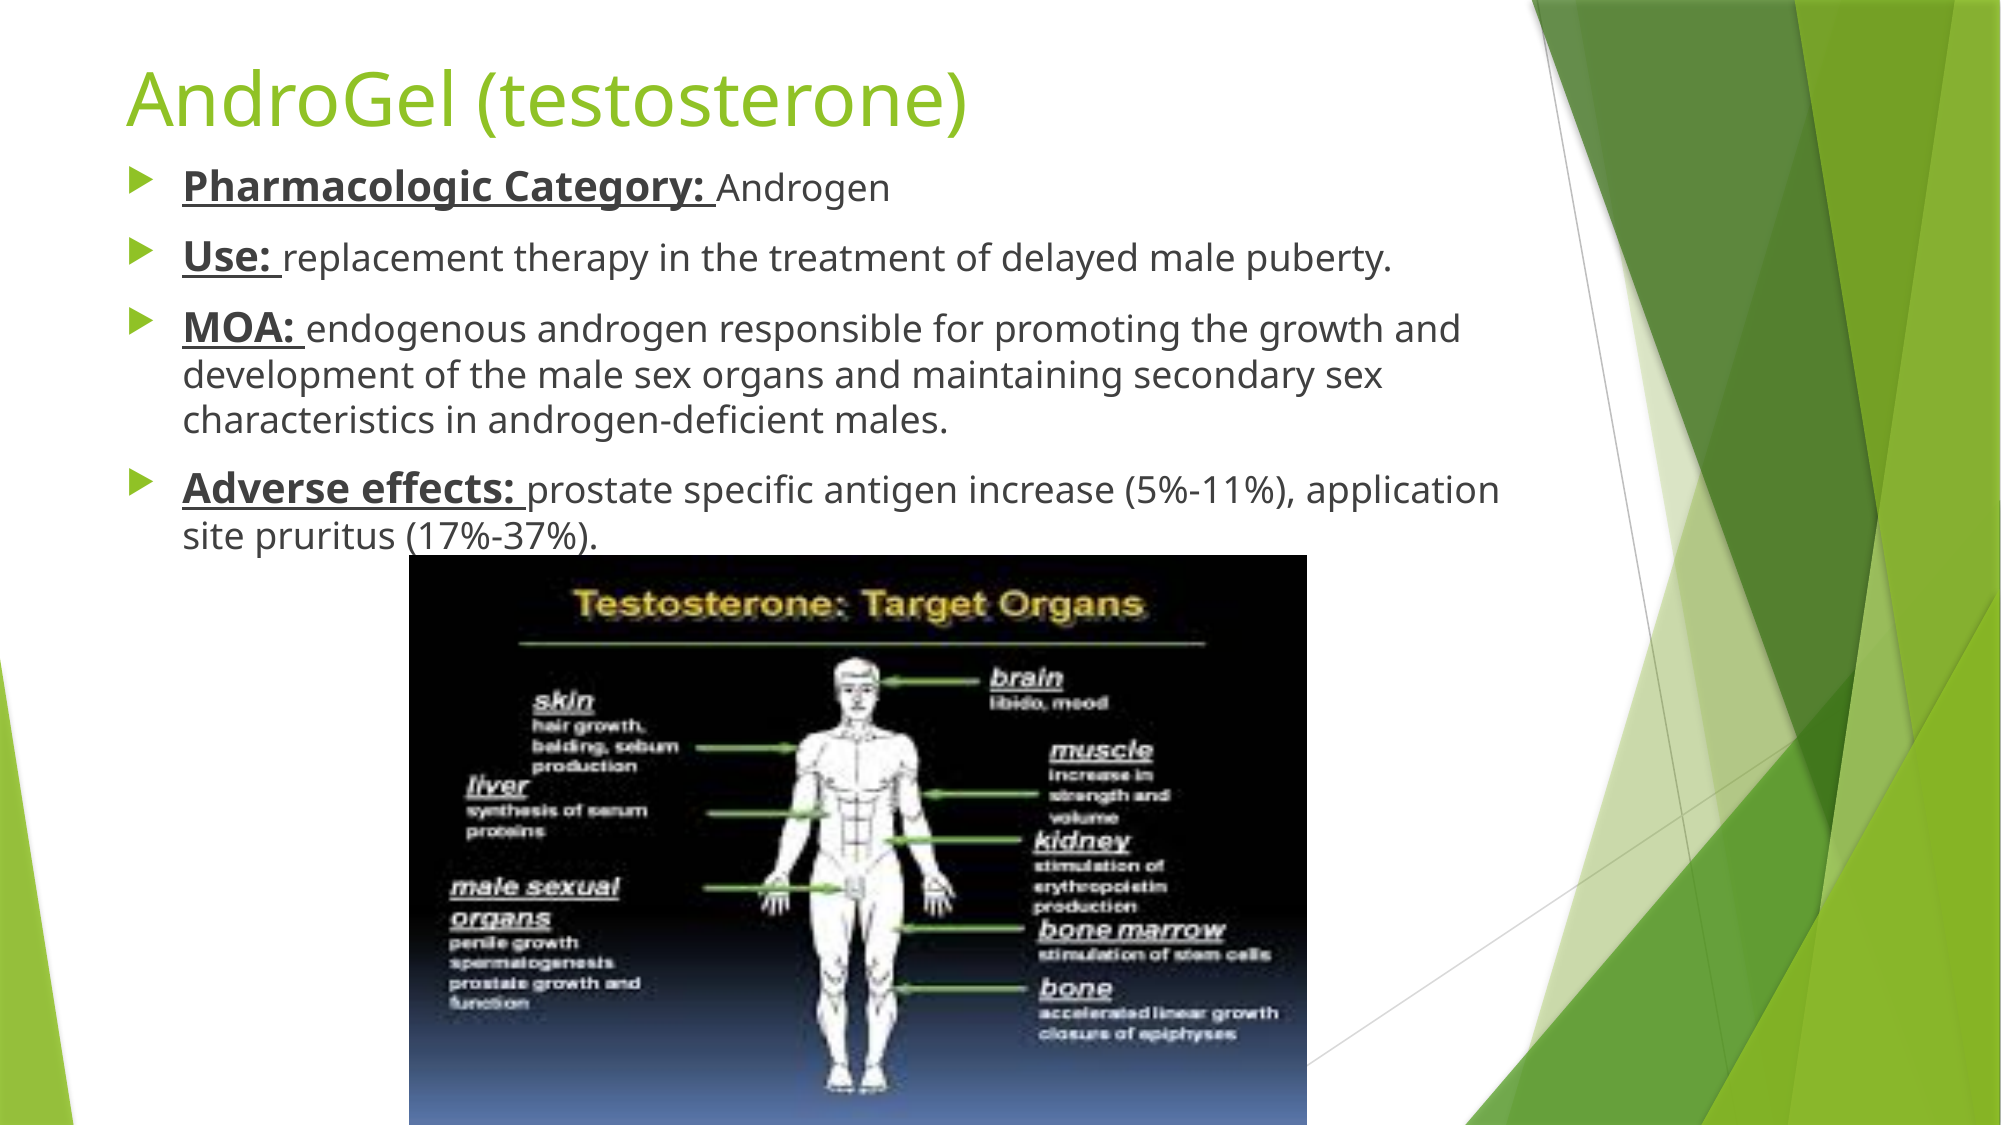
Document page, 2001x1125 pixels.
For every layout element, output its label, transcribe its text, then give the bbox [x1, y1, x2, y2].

picture [408, 554, 1307, 1125]
title AndroGel (testosterone) [111, 43, 1522, 151]
list Pharmacologic Category: Androgen Use: replacement therapy in the treatment of delayed male puberty. MOA: endogenous androgen responsible for promoting the growth and development of the male sex organs and maintaining secondary sex characteristics in androgen-deficient males. Adverse effects: prostate specific antigen increase (5%-11%), application site pruritus (17%-37%). [111, 151, 1522, 789]
